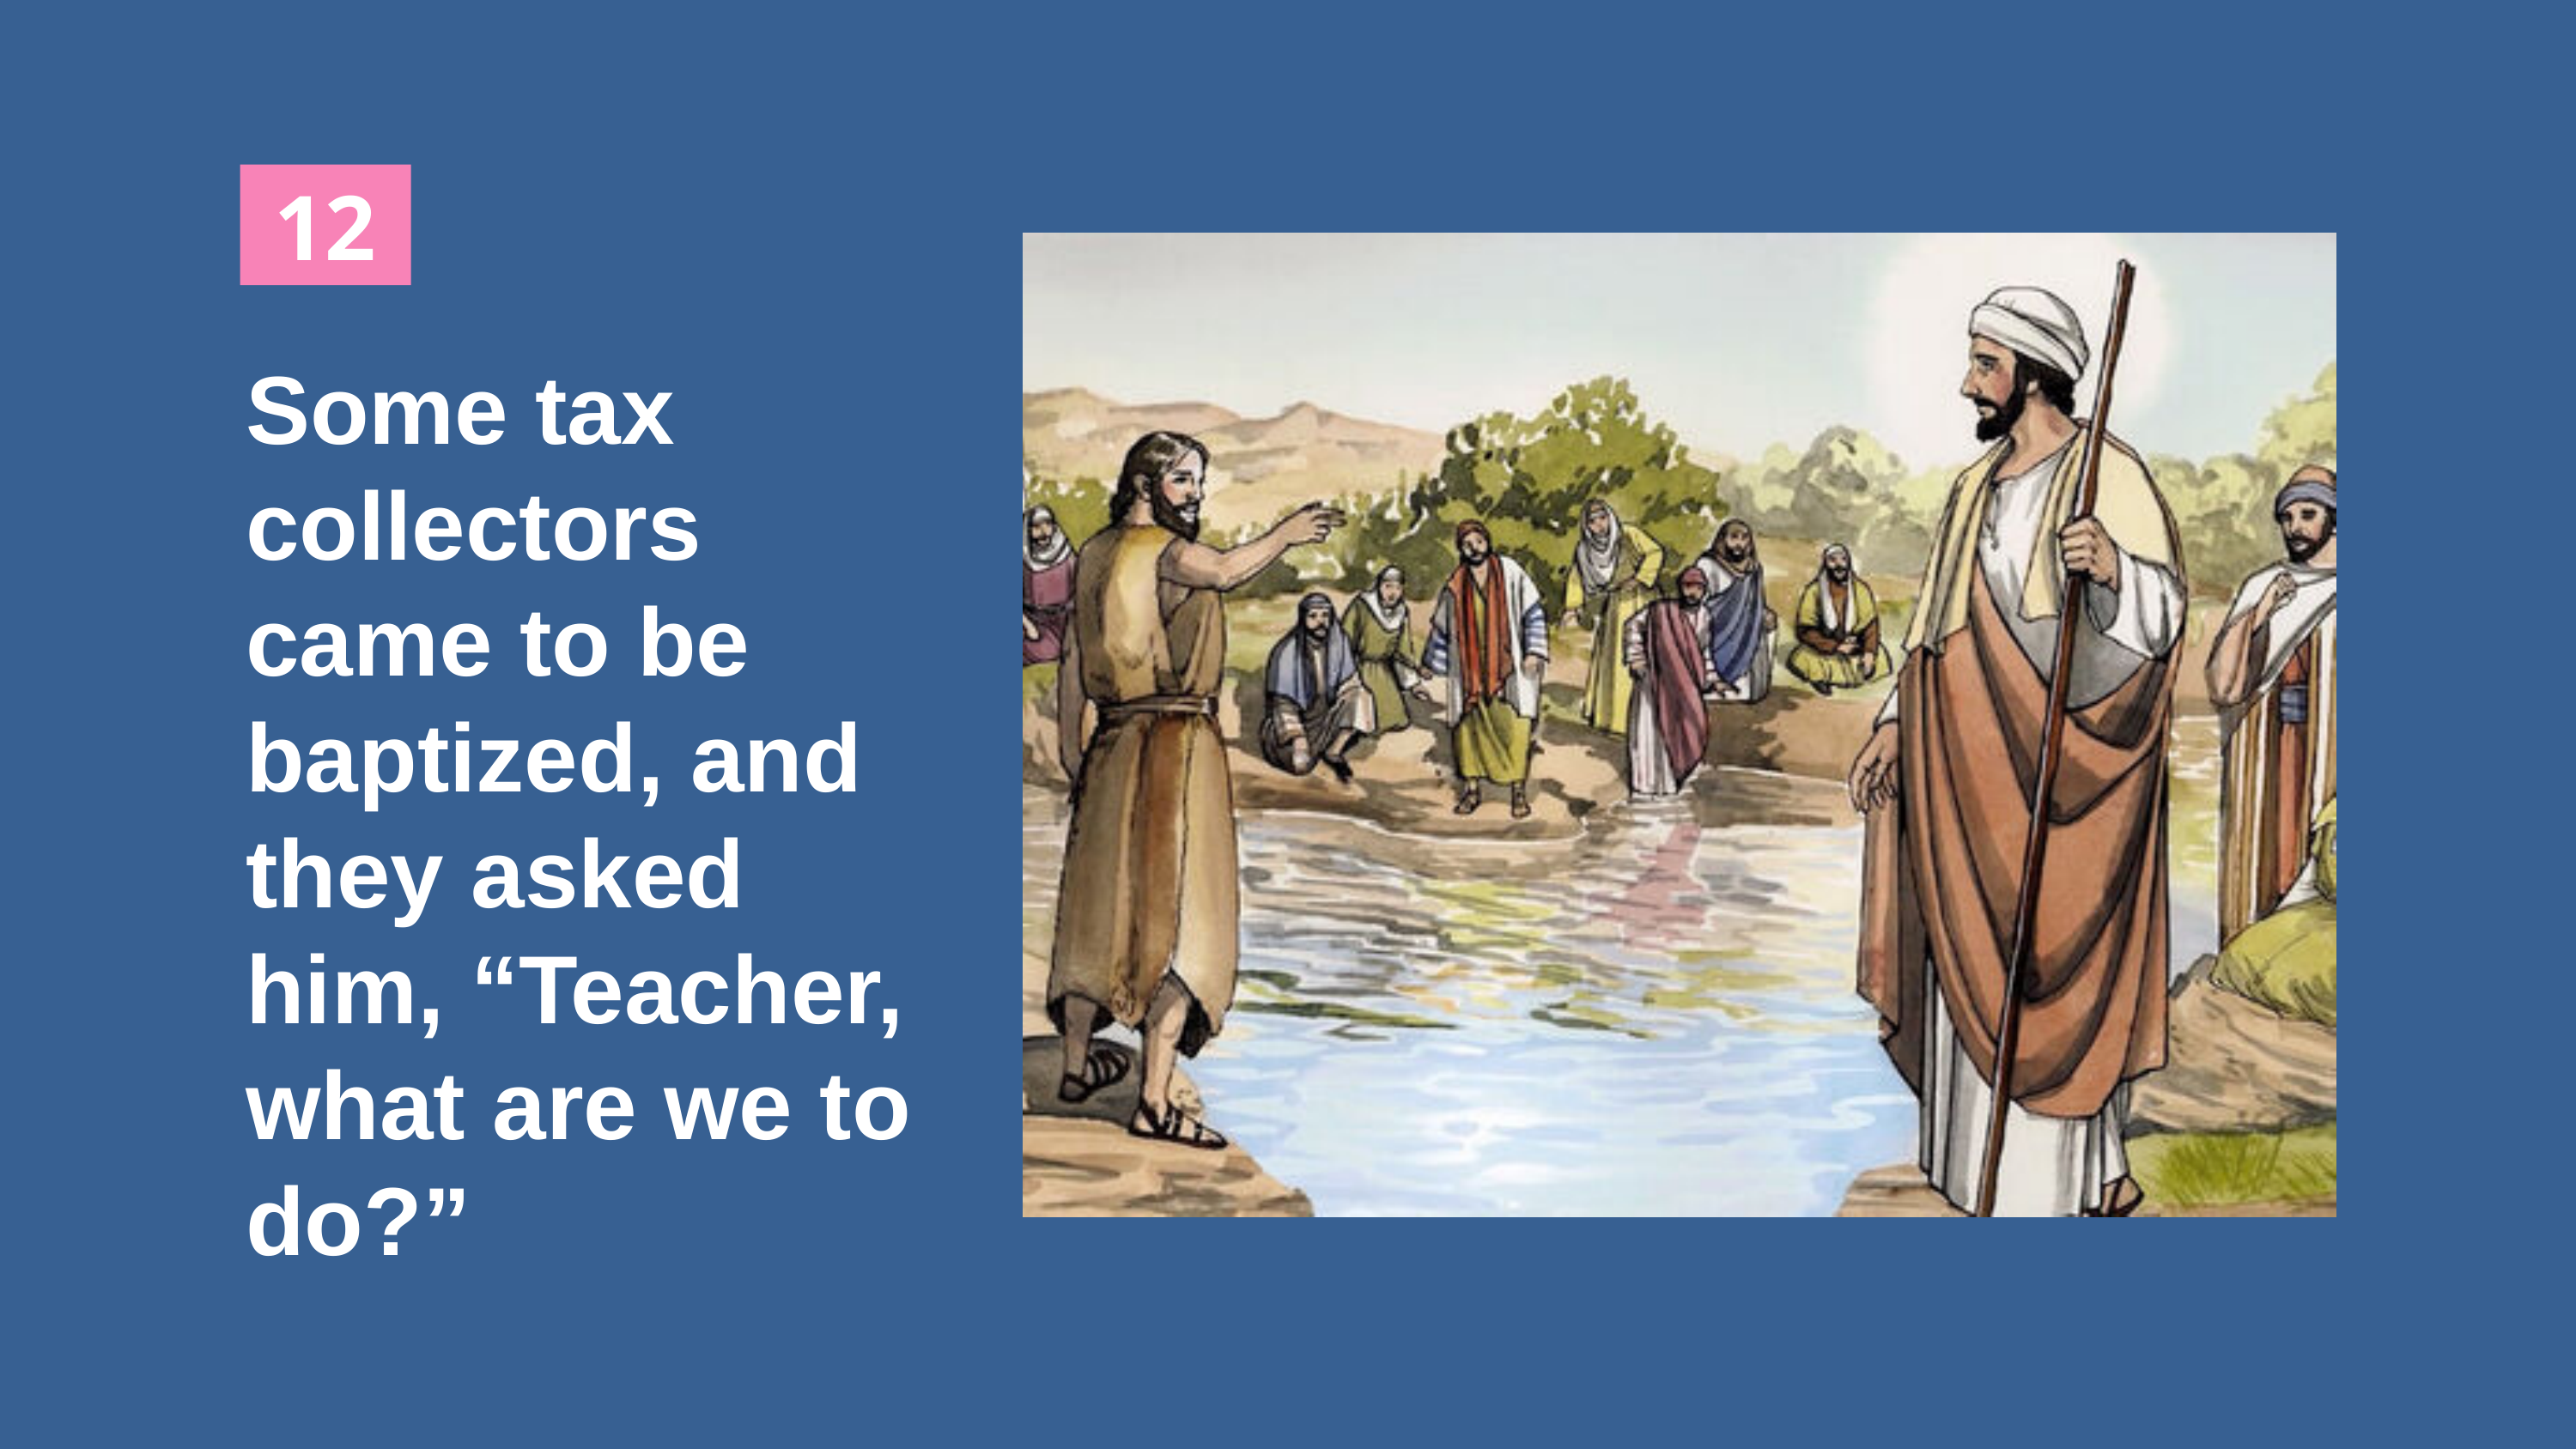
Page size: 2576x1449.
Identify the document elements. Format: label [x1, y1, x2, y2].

text_box [240, 164, 2336, 1284]
